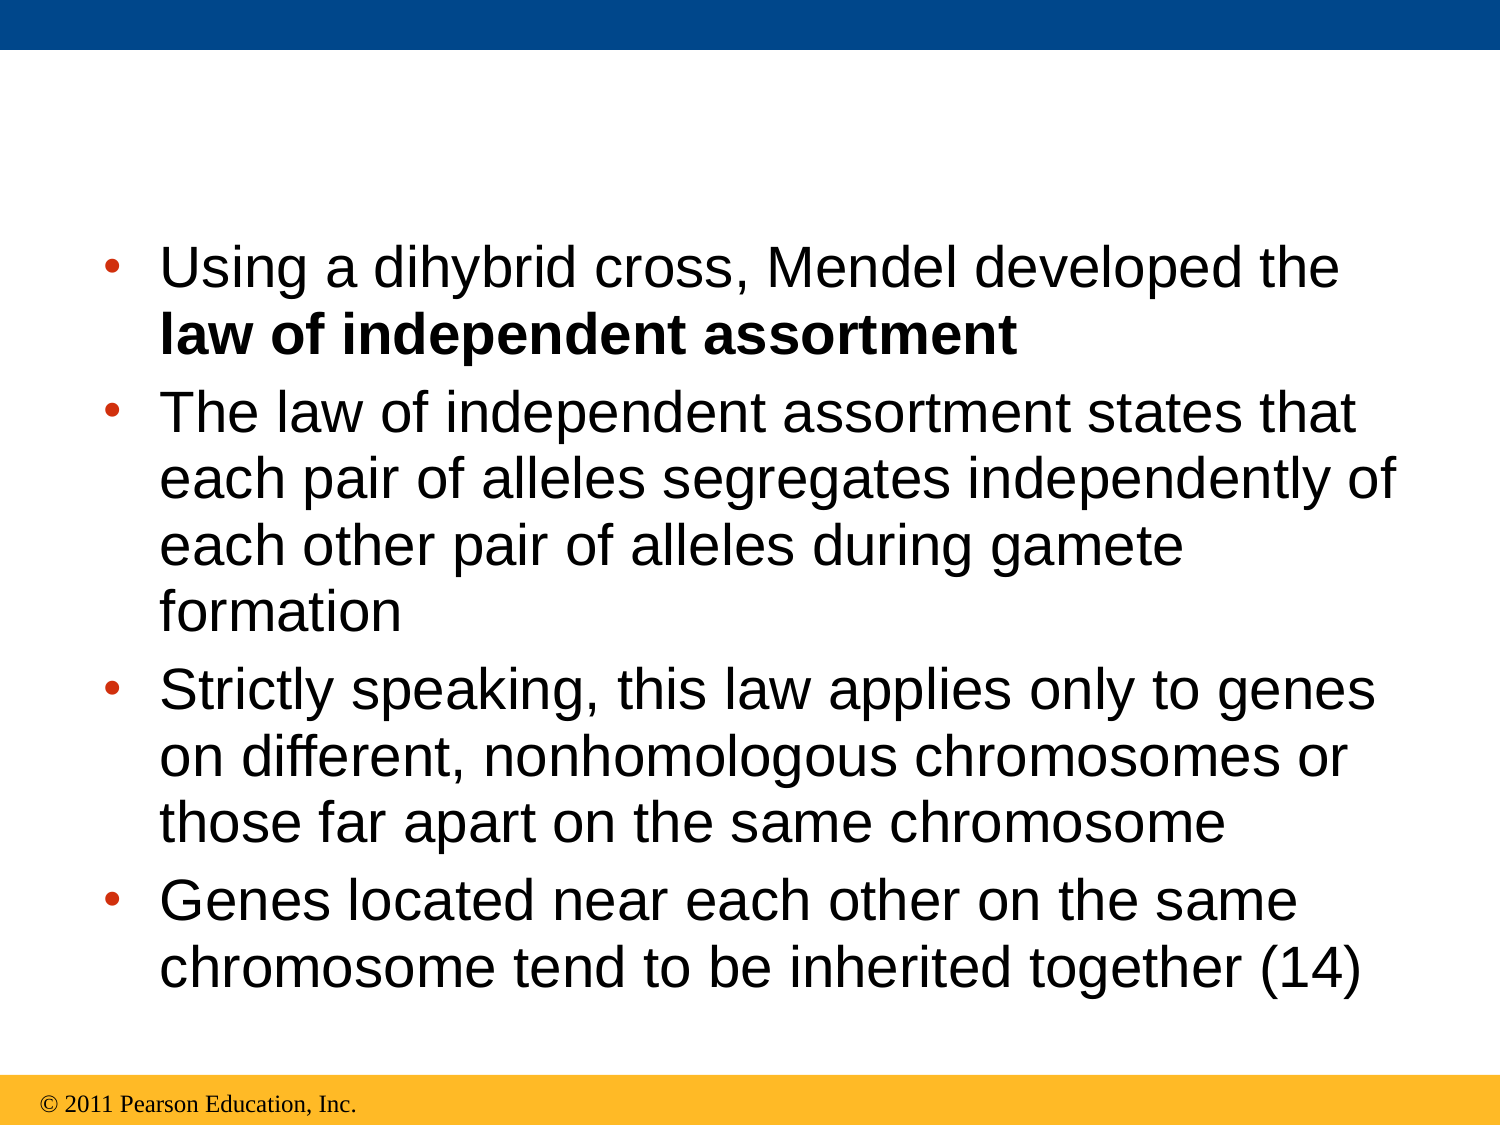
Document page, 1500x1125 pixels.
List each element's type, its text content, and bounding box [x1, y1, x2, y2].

list Using a dihybrid cross, Mendel developed the law of independent assortment The law of independent assortment states that each pair of alleles segregates independently of each other pair of alleles during gamete formation Strictly speaking, this law applies only to genes on different, nonhomologous chromosomes or those far apart on the same chromosome Genes located near each other on the same chromosome tend to be inherited together (14) [87, 226, 1438, 1073]
text_box [0, 0, 1500, 50]
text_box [0, 1074, 1500, 1125]
